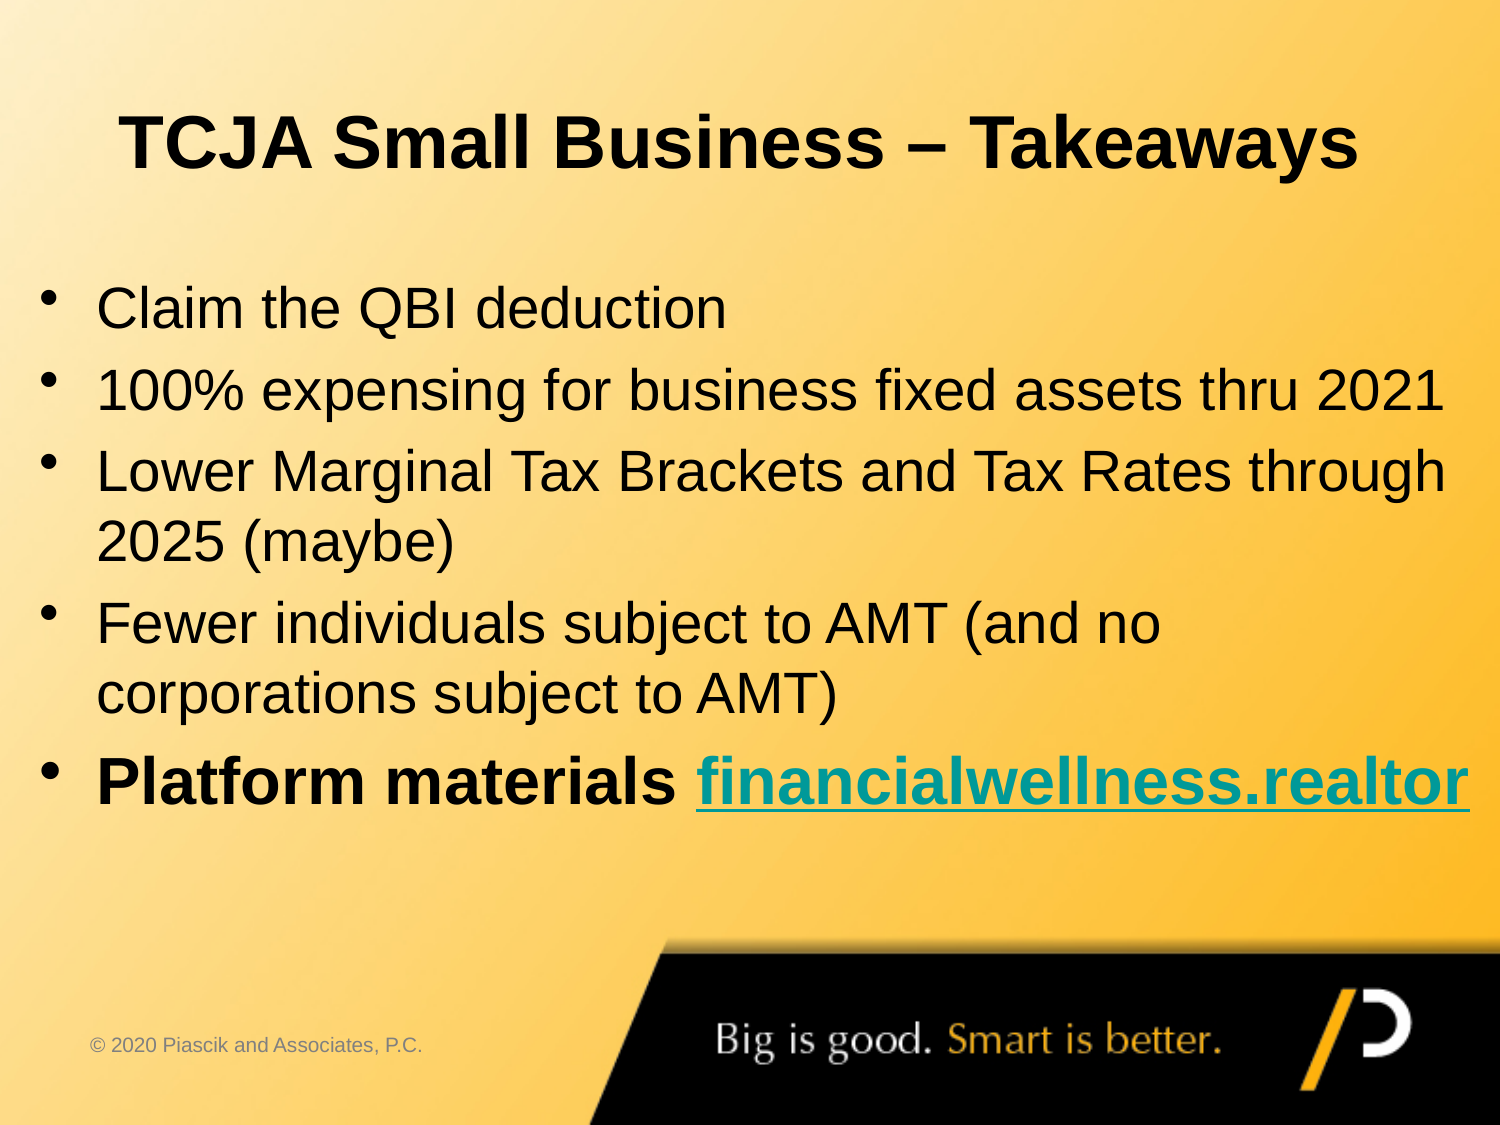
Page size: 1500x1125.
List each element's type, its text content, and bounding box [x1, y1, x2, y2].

title TCJA Small Business – Takeaways [75, 45, 1425, 233]
list Claim the QBI deduction 100% expensing for business fixed assets thru 2021 Lower Marginal Tax Brackets and Tax Rates through 2025 (maybe) Fewer individuals subject to AMT (and no corporations subject to AMT) Platform materials financialwellness.realtor [24, 262, 1500, 900]
slide_number © 2020 Piascik and Associates, P.C. [74, 1024, 676, 1103]
picture [0, 0, 1500, 1125]
